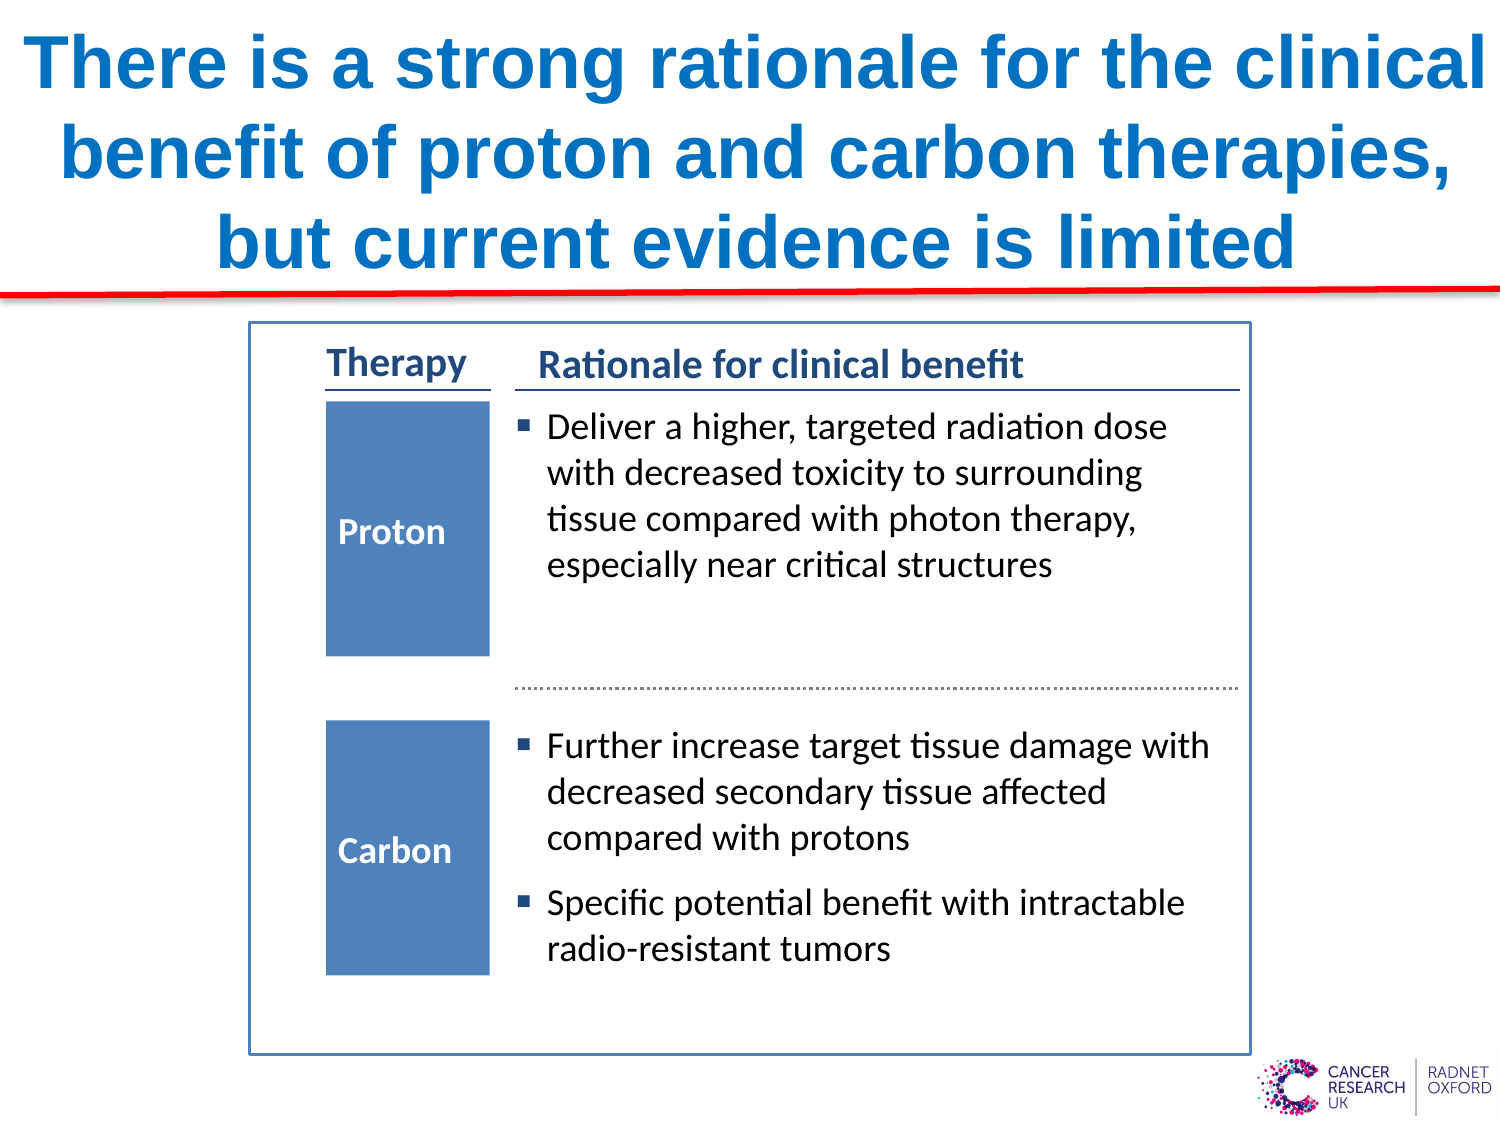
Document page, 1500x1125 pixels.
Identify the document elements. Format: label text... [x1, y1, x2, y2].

text_box Therapy [326, 335, 490, 389]
picture [1253, 1050, 1500, 1123]
text_box Carbon [326, 720, 490, 976]
text_box Further increase target tissue damage with decreased secondary tissue affected compared with protons Specific potential benefit with intractable radio-resistant tumors [515, 720, 1241, 969]
title There is a strong rationale for the clinical benefit of proton and carbon therapies, but current evidence is limited [0, 13, 1500, 284]
text_box Deliver a higher, targeted radiation dose with decreased toxicity to surrounding tissue compared with photon therapy, especially near critical structures [515, 401, 1241, 585]
text_box Proton [326, 401, 490, 657]
text_box Rationale for clinical benefit [538, 336, 1264, 390]
text_box [247, 321, 1253, 1056]
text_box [0, 288, 1500, 296]
